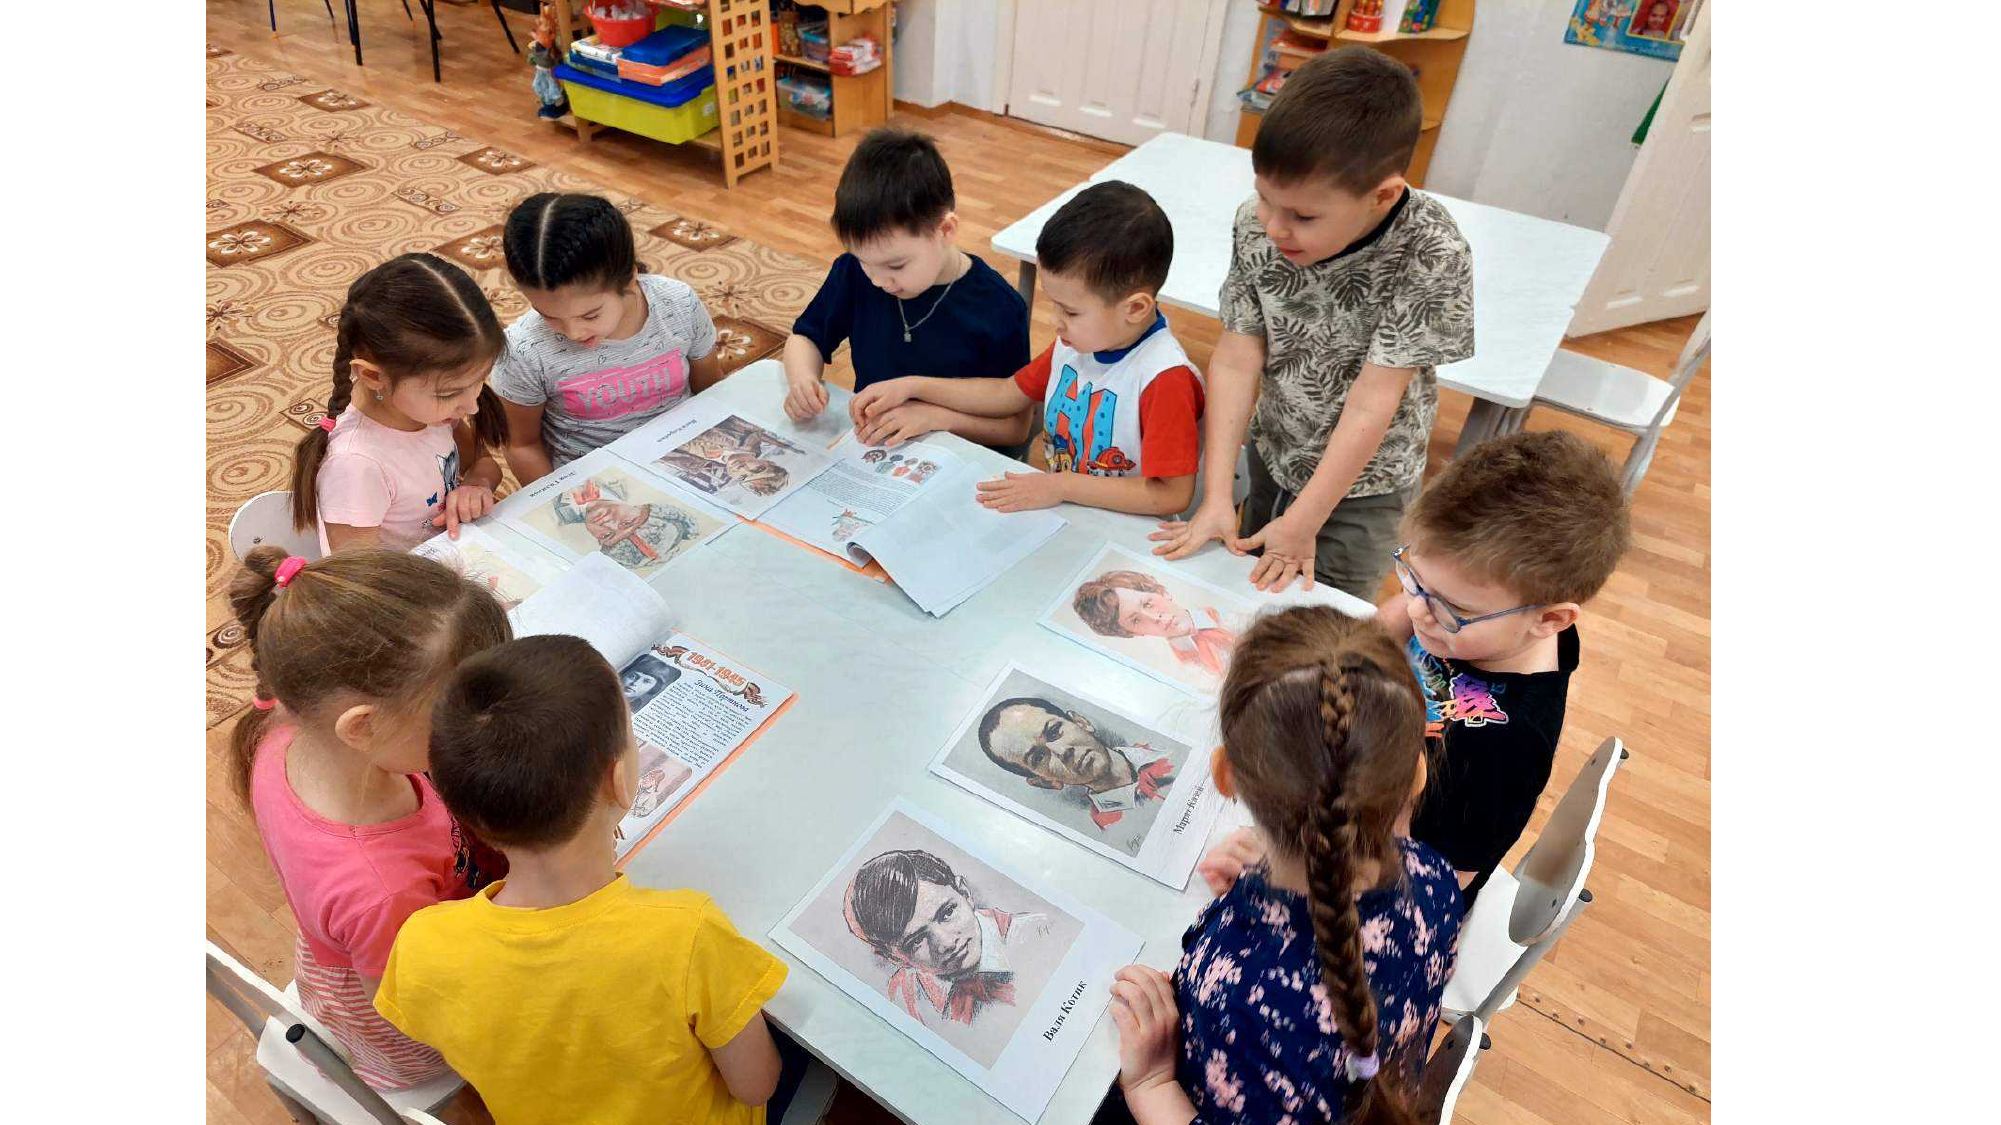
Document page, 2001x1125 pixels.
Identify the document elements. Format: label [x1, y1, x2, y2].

picture [206, 0, 1711, 1125]
